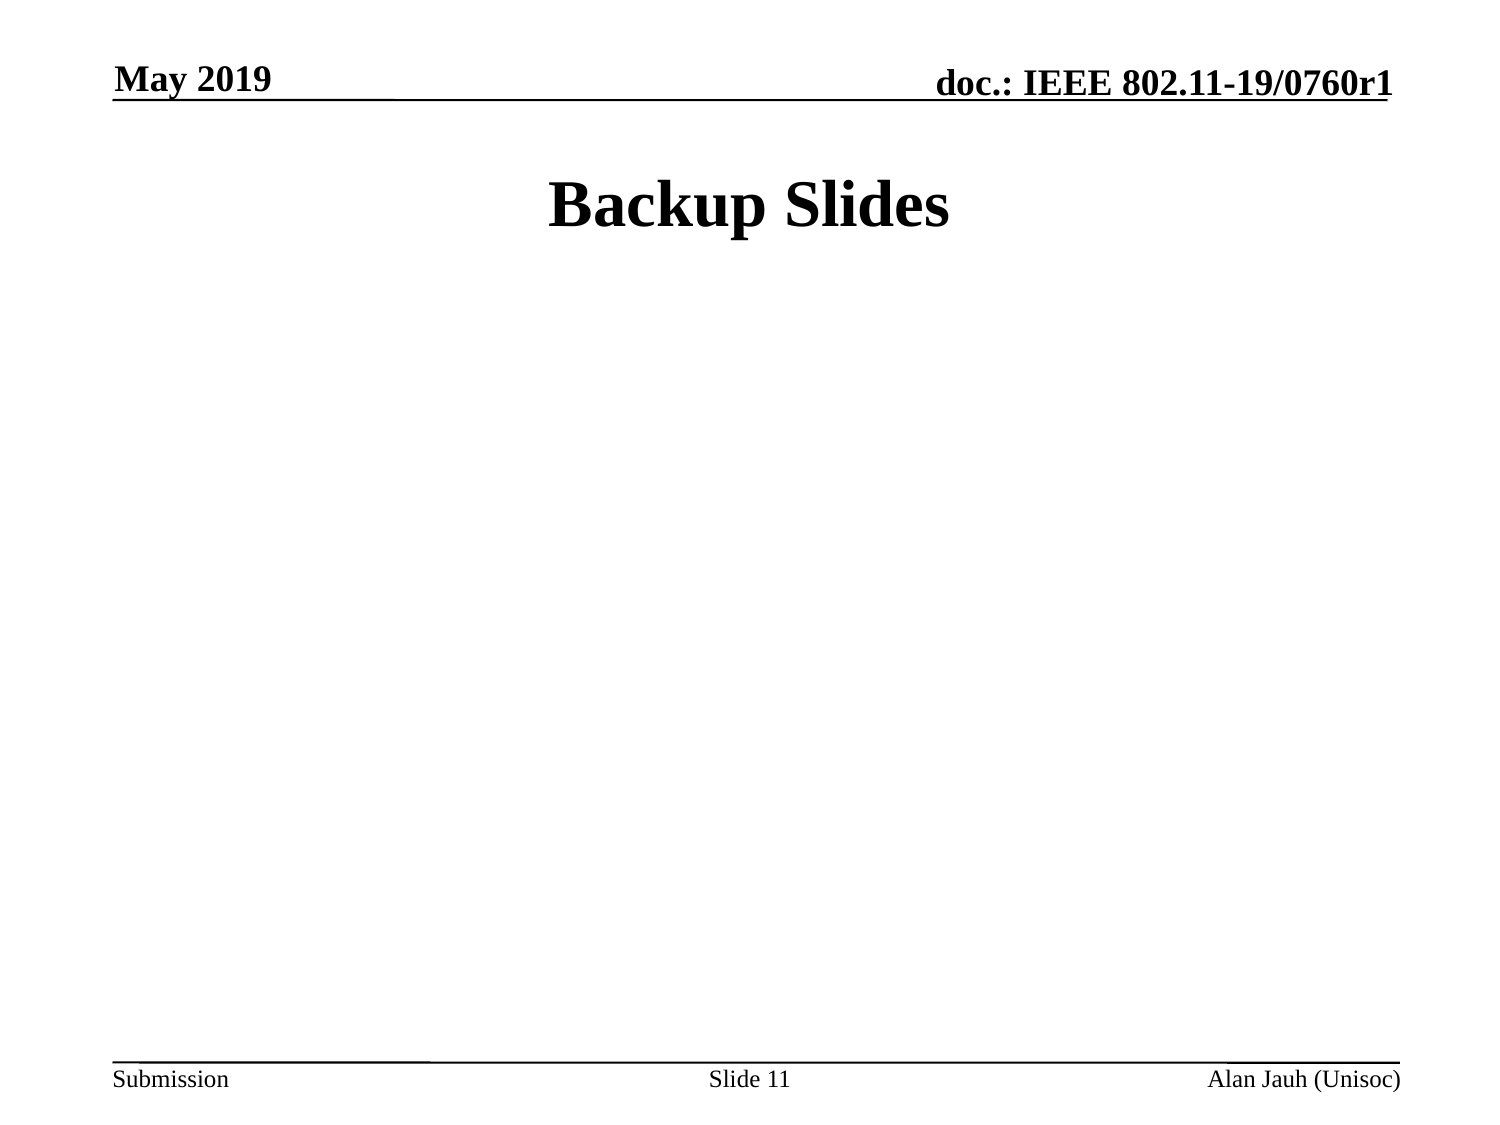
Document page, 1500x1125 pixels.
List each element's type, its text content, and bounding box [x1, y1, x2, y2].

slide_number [114, 54, 423, 100]
title Backup Slides [112, 112, 1388, 288]
footer Alan Jauh (Unisoc) [878, 1061, 1402, 1093]
slide_number Slide 11 [684, 1061, 816, 1123]
